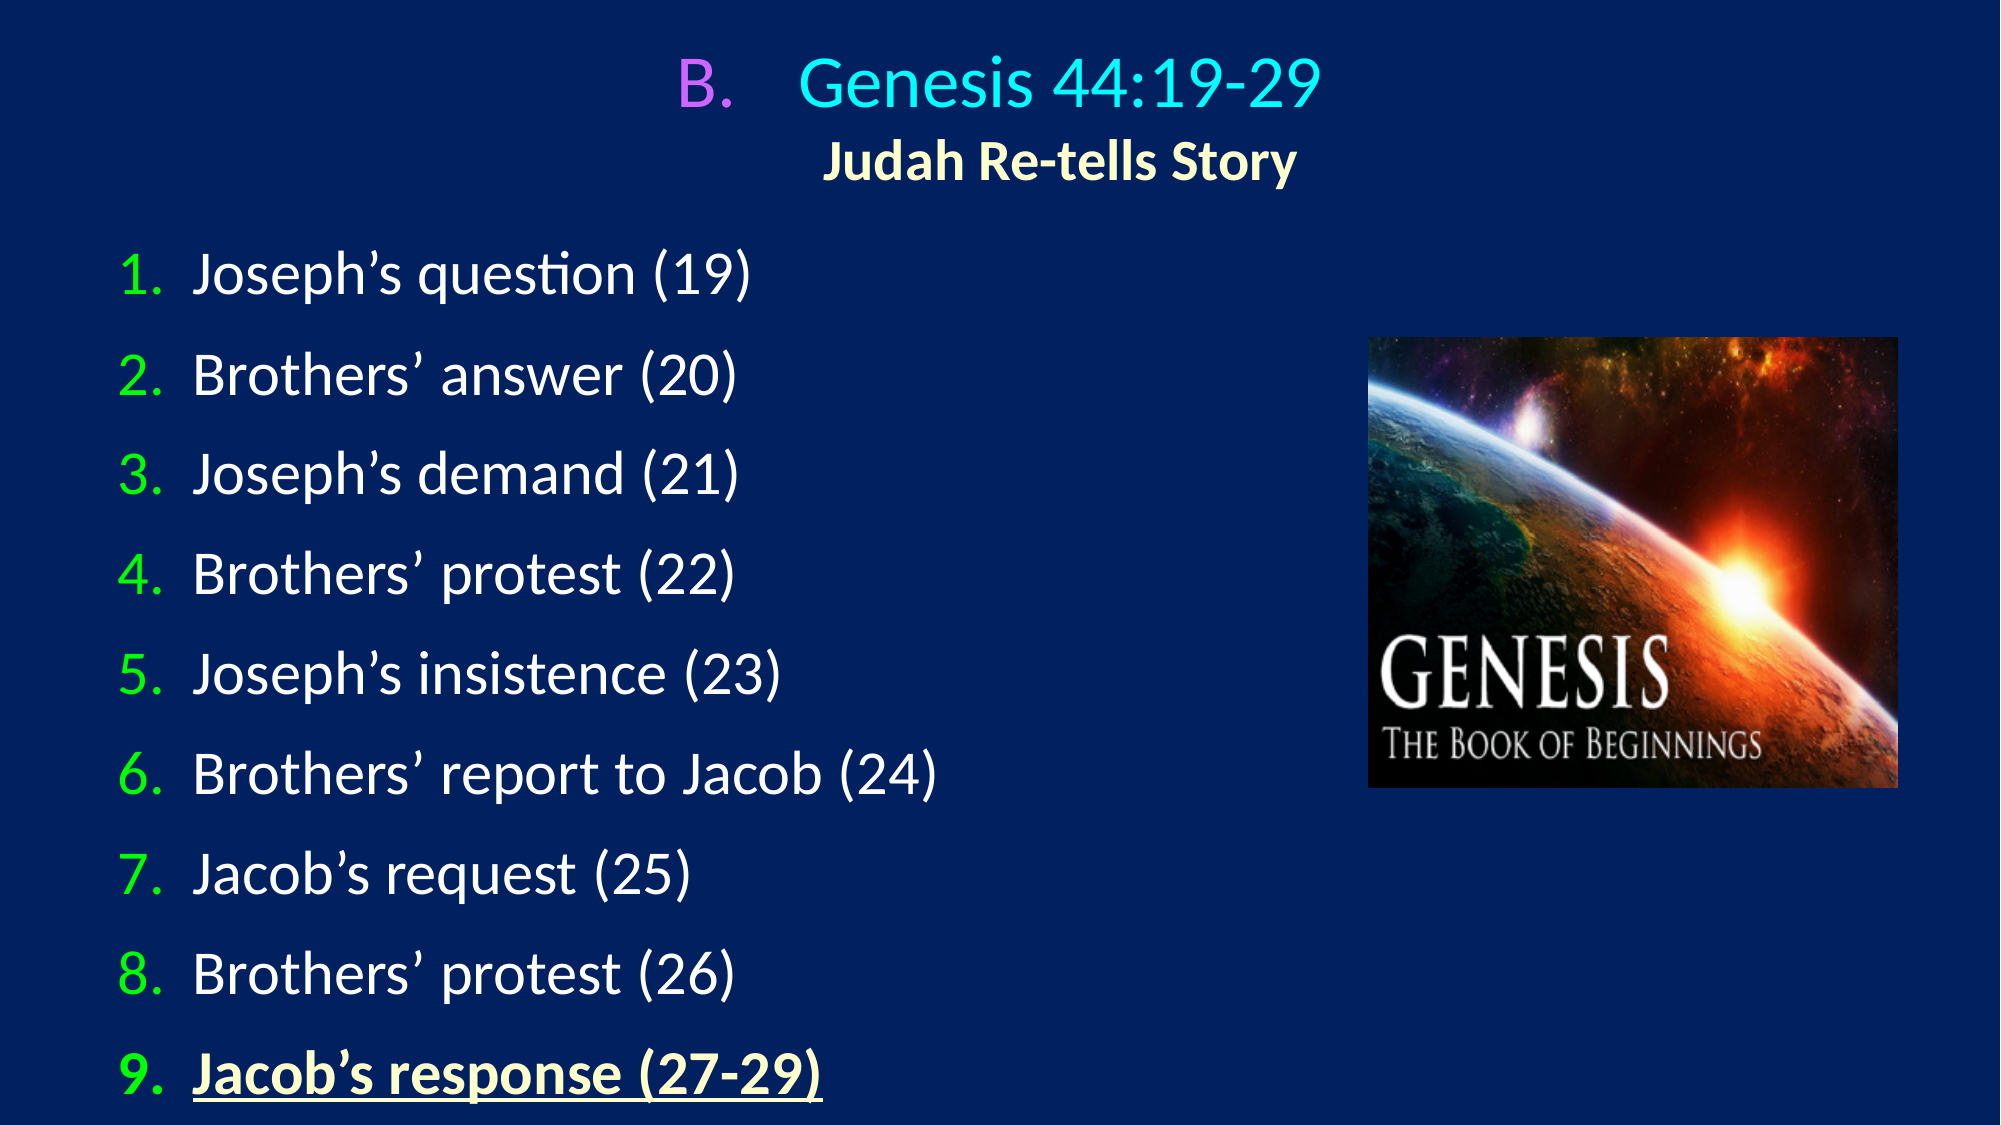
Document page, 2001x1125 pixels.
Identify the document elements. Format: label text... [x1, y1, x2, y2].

picture [1367, 337, 1898, 788]
title Genesis 44:19-29 Judah Re-tells Story [392, 37, 1607, 188]
list Joseph’s question (19) Brothers’ answer (20) Joseph’s demand (21) Brothers’ protest (22) Joseph’s insistence (23) Brothers’ report to Jacob (24) Jacob’s request (25) Brothers’ protest (26) Jacob’s response (27-29) [102, 224, 1351, 1088]
